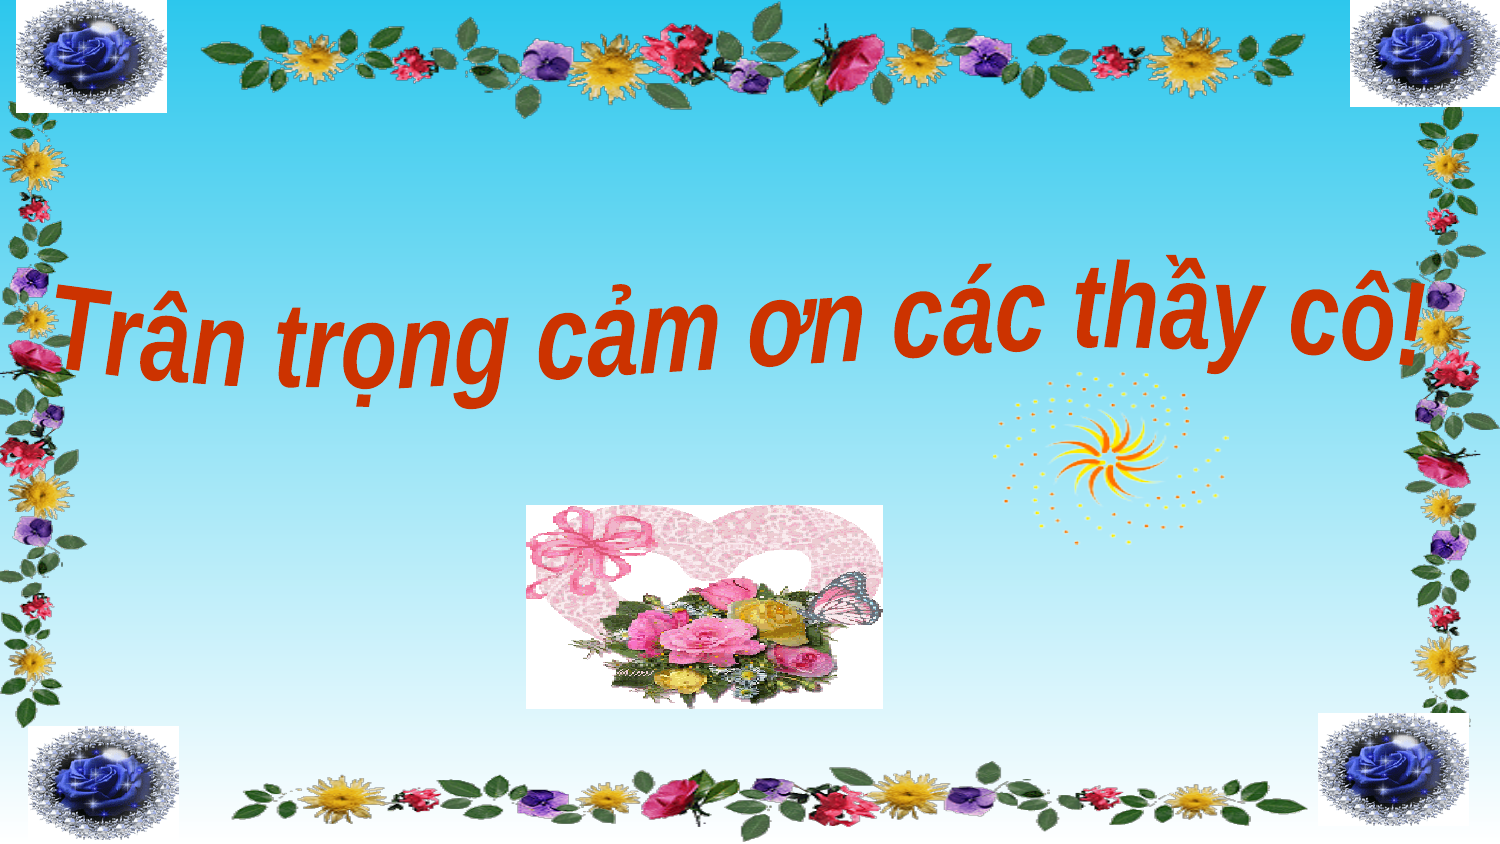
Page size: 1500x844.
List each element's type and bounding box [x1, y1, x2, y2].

picture [1318, 0, 1500, 826]
picture [196, 0, 1313, 122]
picture [526, 505, 883, 710]
picture [993, 372, 1229, 545]
picture [0, 0, 179, 840]
picture [224, 759, 1313, 844]
